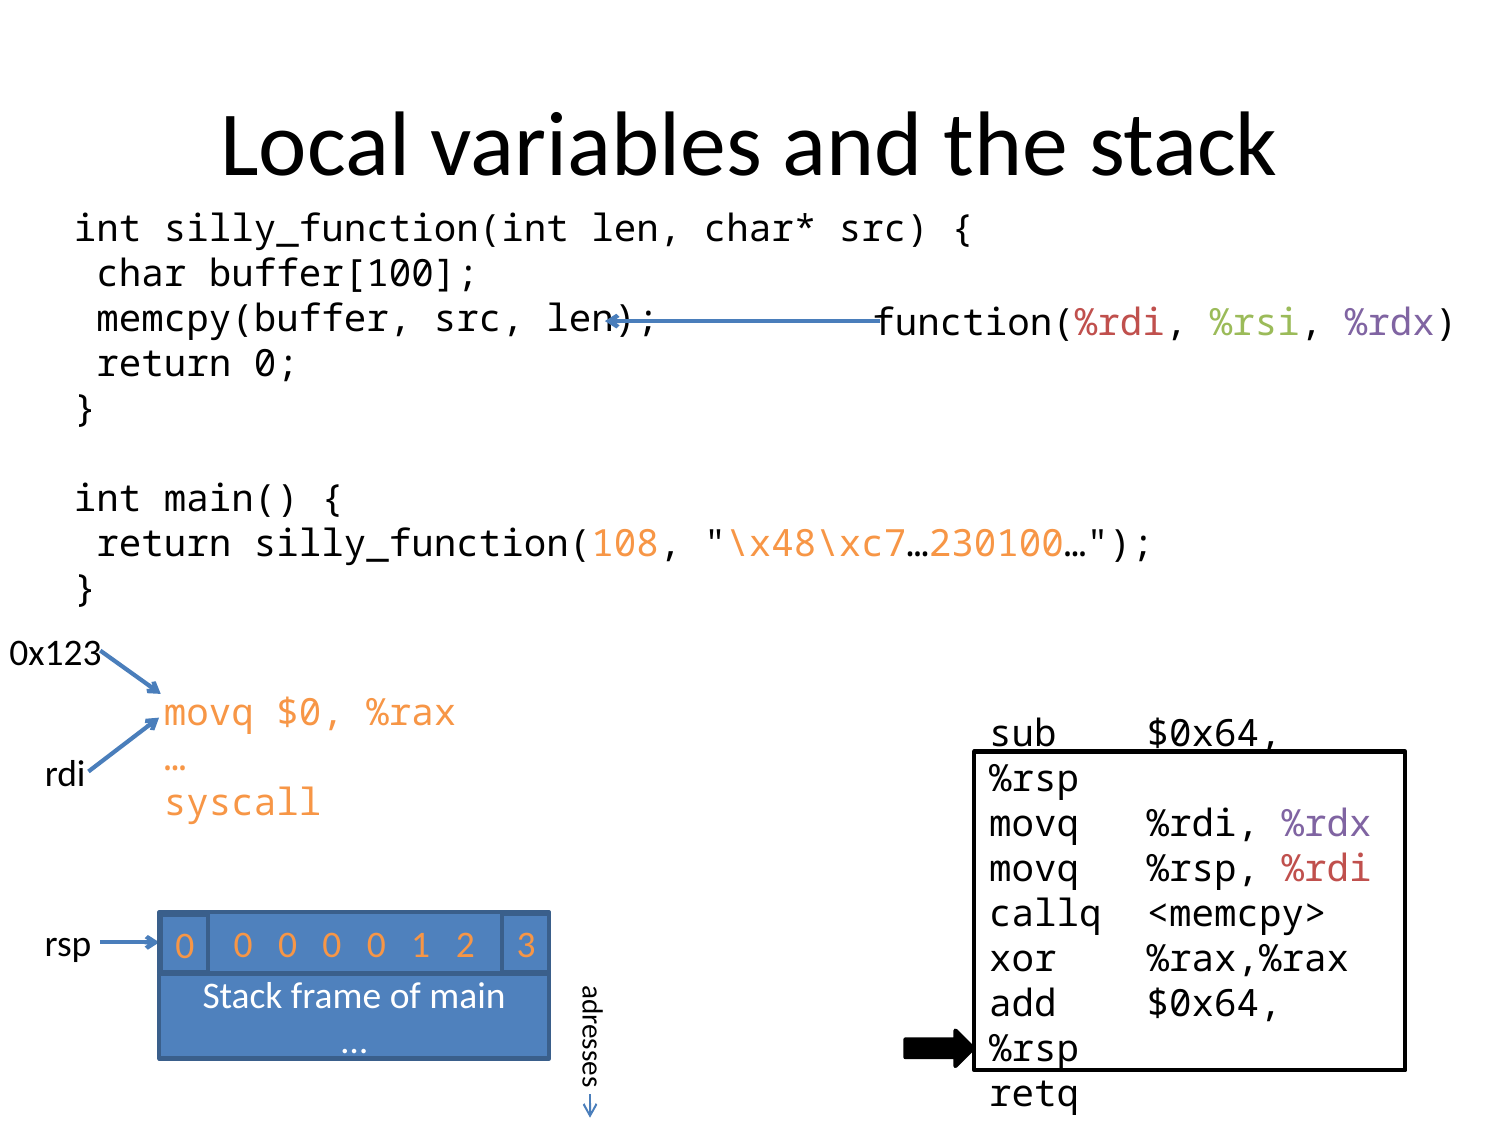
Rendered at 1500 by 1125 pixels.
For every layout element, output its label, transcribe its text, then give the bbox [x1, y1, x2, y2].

text_box 0 0 0 0 1 2 [157, 910, 551, 975]
text_box movq $0, %rax … syscall [148, 680, 471, 876]
text_box adresses [569, 970, 620, 1103]
text_box sub $0x64, %rsp movq %rdi, %rdx movq %rsp, %rdi callq <memcpy> xor %rax,%rax add $0x64, %rsp retq [972, 749, 1407, 1072]
text_box function(%rdi, %rsi, %rdx) [857, 290, 1473, 351]
text_box 3 [500, 912, 551, 974]
text_box Stack frame of main … [157, 975, 551, 1061]
title Local variables and the stack [75, 45, 1425, 233]
text_box 0x123 [0, 620, 117, 680]
text_box 0 [159, 912, 210, 975]
text_box int silly_function(int len, char* src) { char buffer[100]; memcpy(buffer, src, len); return 0; } int main() { return silly_function(108, "\x48\xc7…230100…"); } [58, 196, 1365, 661]
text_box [100, 650, 161, 695]
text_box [88, 717, 160, 772]
text_box rsp [29, 912, 116, 972]
text_box rdi [30, 741, 109, 801]
text_box [903, 1028, 976, 1068]
